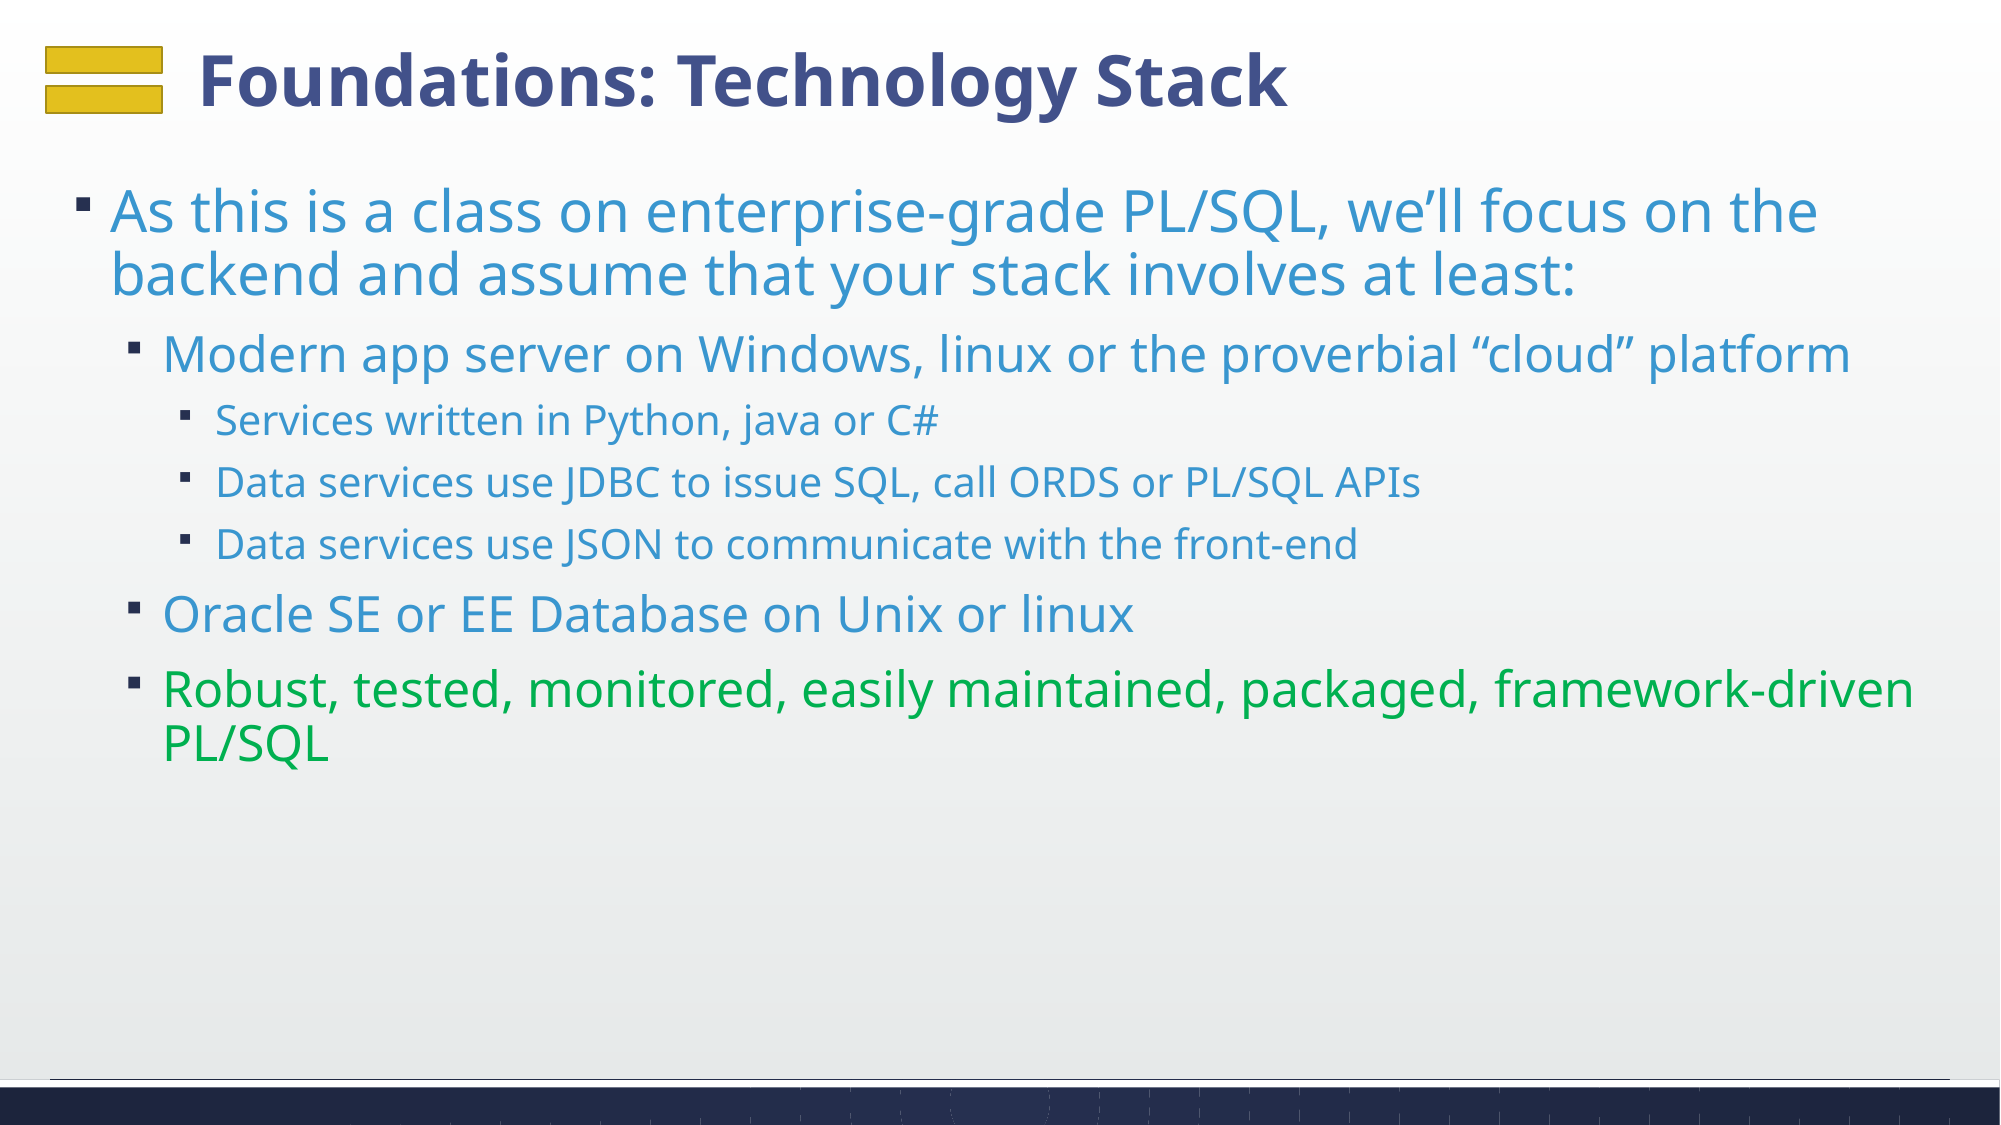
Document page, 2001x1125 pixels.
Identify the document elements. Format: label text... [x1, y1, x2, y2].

title Foundations: Technology Stack [182, 37, 1950, 136]
list As this is a class on enterprise-grade PL/SQL, we’ll focus on the backend and assume that your stack involves at least: Modern app server on Windows, linux or the proverbial “cloud” platform Services written in Python, java or C# Data services use JDBC to issue SQL, call ORDS or PL/SQL APIs Data services use JSON to communicate with the front-end Oracle SE or EE Database on Unix or linux Robust, tested, monitored, easily maintained, packaged, framework-driven PL/SQL [50, 174, 1950, 989]
